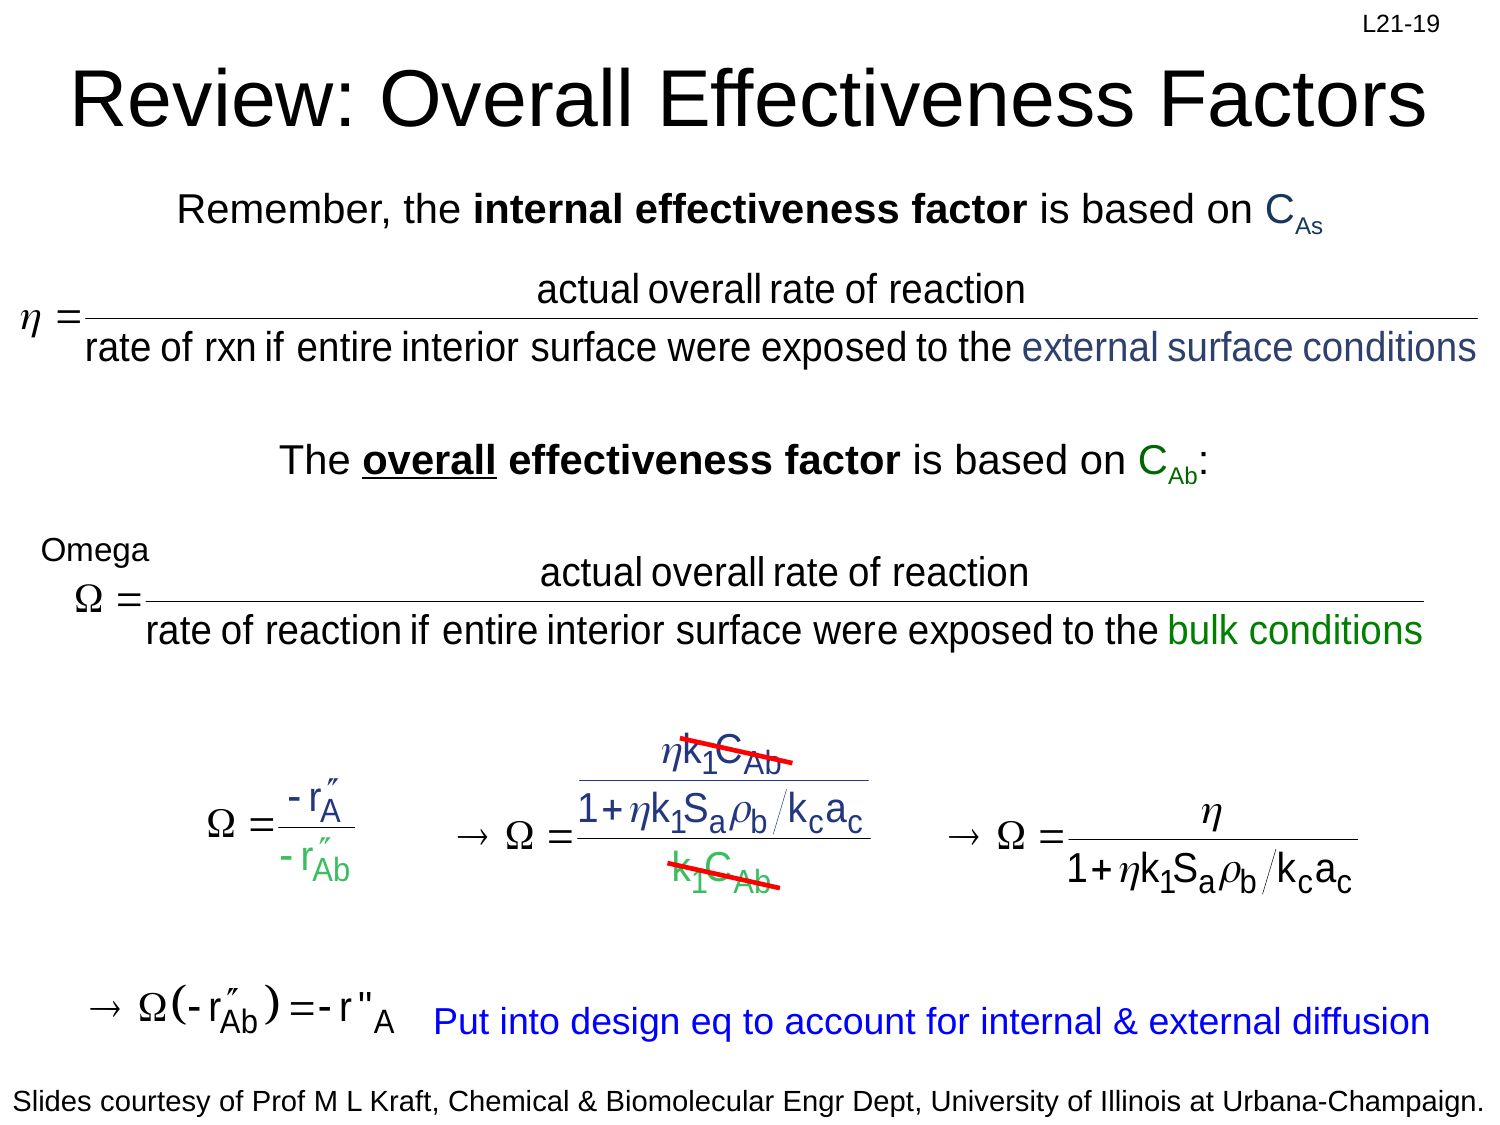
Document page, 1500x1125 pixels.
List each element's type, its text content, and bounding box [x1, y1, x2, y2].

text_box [18, 266, 1482, 376]
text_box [945, 786, 1363, 901]
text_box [679, 737, 793, 764]
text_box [203, 772, 359, 889]
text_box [667, 862, 781, 889]
text_box Put into design eq to account for internal & external diffusion [418, 989, 1446, 1050]
title Review: Overall Effectiveness Factors [0, 0, 1500, 188]
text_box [454, 725, 876, 900]
text_box Remember, the internal effectiveness factor is based on CAs [161, 188, 1339, 247]
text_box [71, 549, 1429, 659]
text_box The overall effectiveness factor is based on CAb: [264, 425, 1236, 497]
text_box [87, 981, 400, 1041]
text_box Omega [25, 521, 165, 576]
